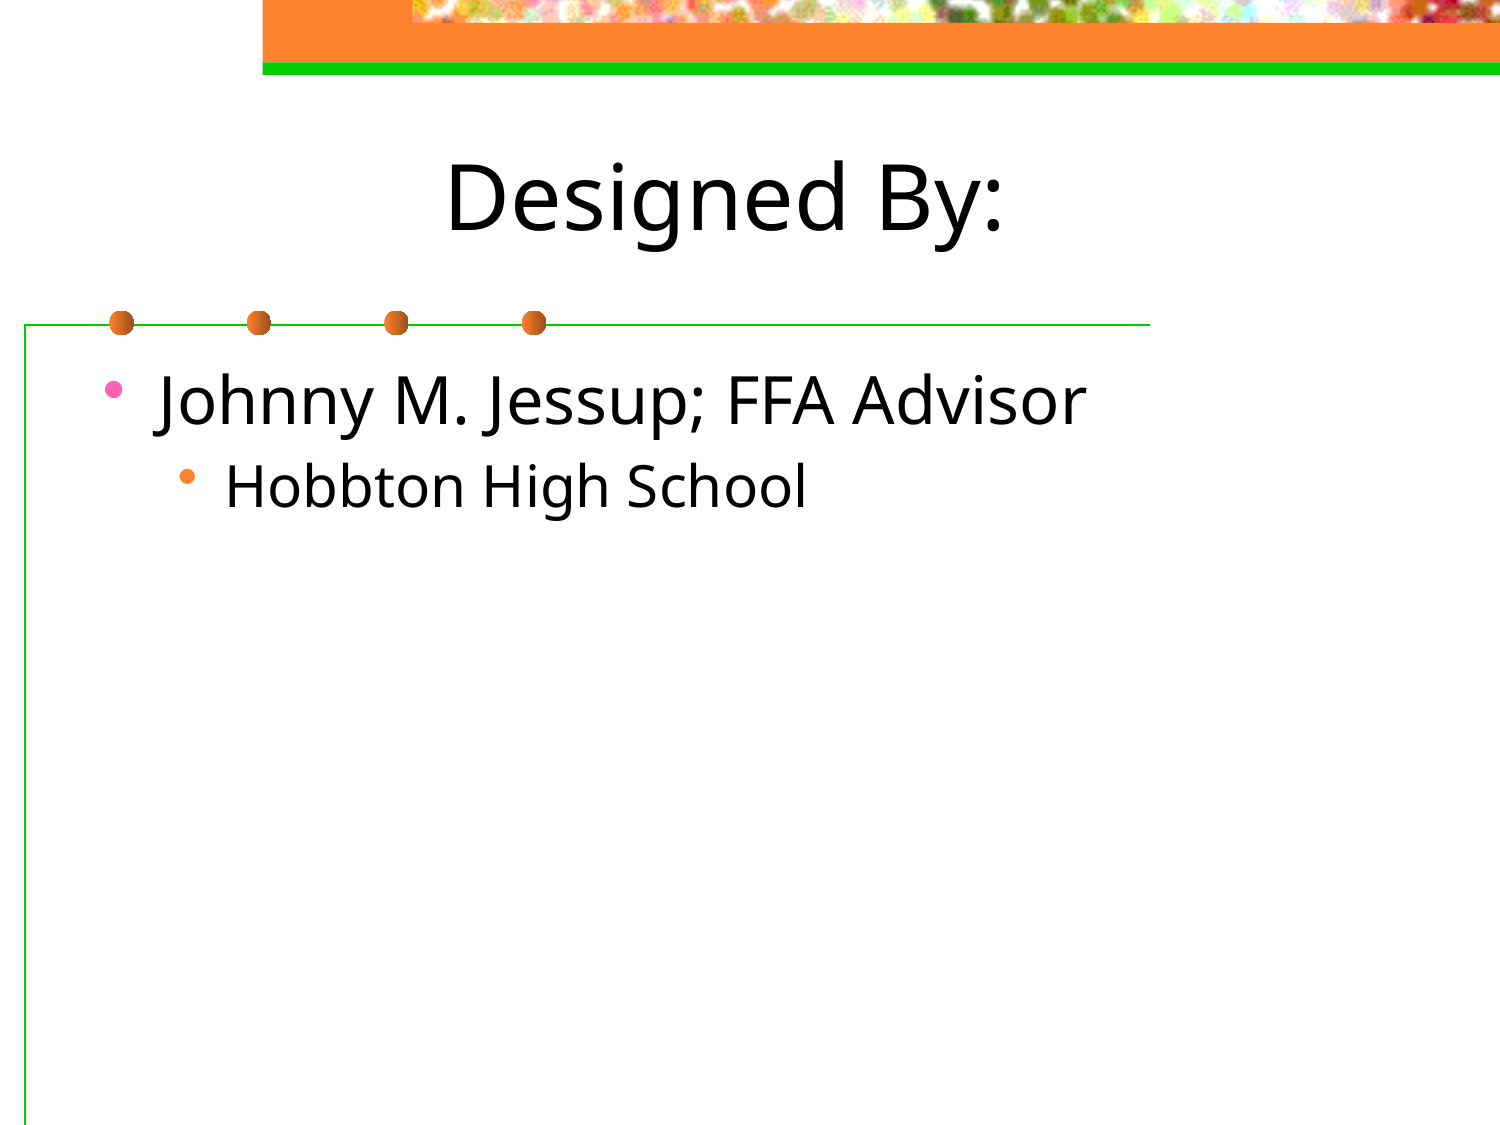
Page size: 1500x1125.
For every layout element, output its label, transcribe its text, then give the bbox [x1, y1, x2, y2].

picture [412, 0, 1500, 23]
title Designed By: [87, 99, 1363, 288]
list Johnny M. Jessup; FFA Advisor Hobbton High School [87, 350, 1363, 1025]
